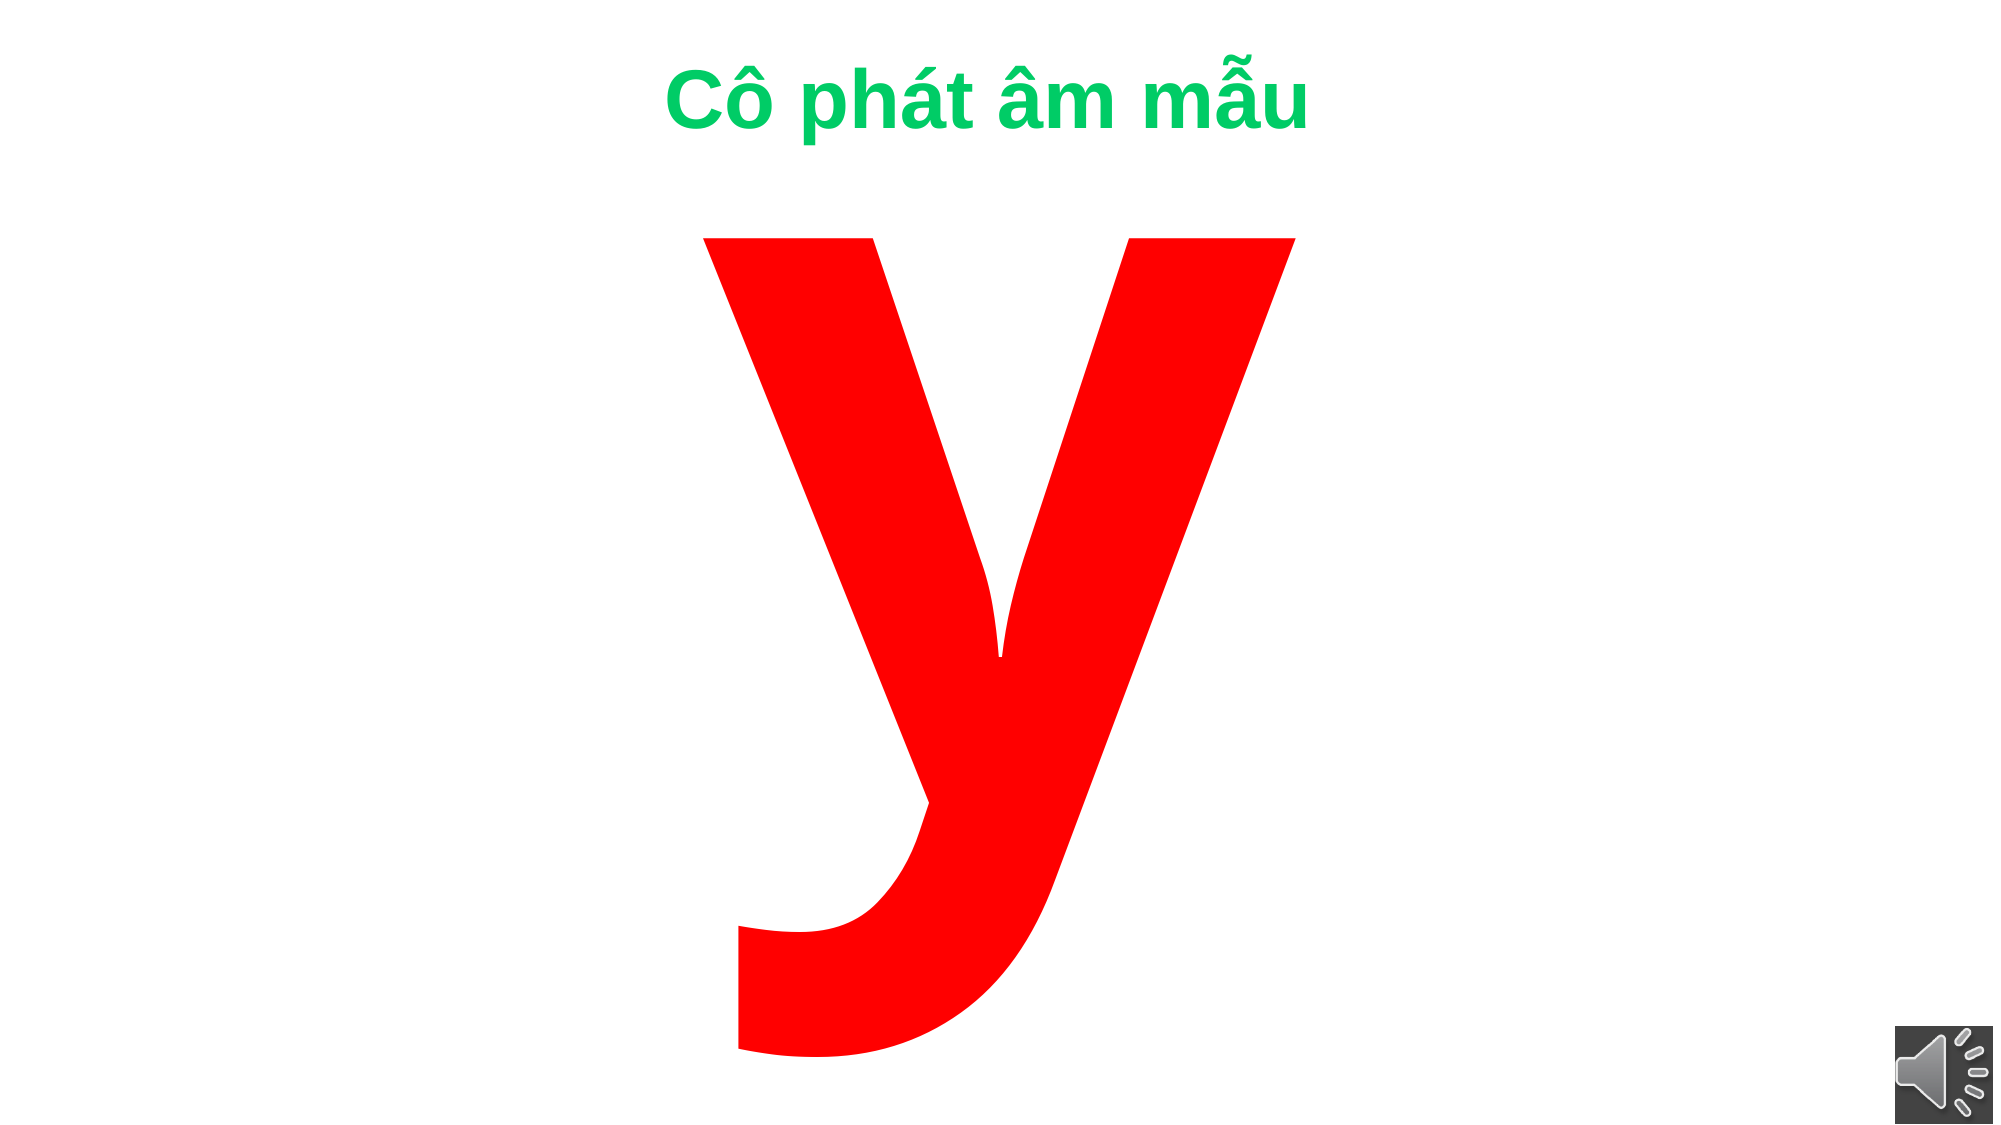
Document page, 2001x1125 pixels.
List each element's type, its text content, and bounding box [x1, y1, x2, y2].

text_box Cô phát âm mẫu [0, 37, 2000, 153]
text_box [1894, 1024, 1995, 1125]
title y [137, 153, 1863, 833]
